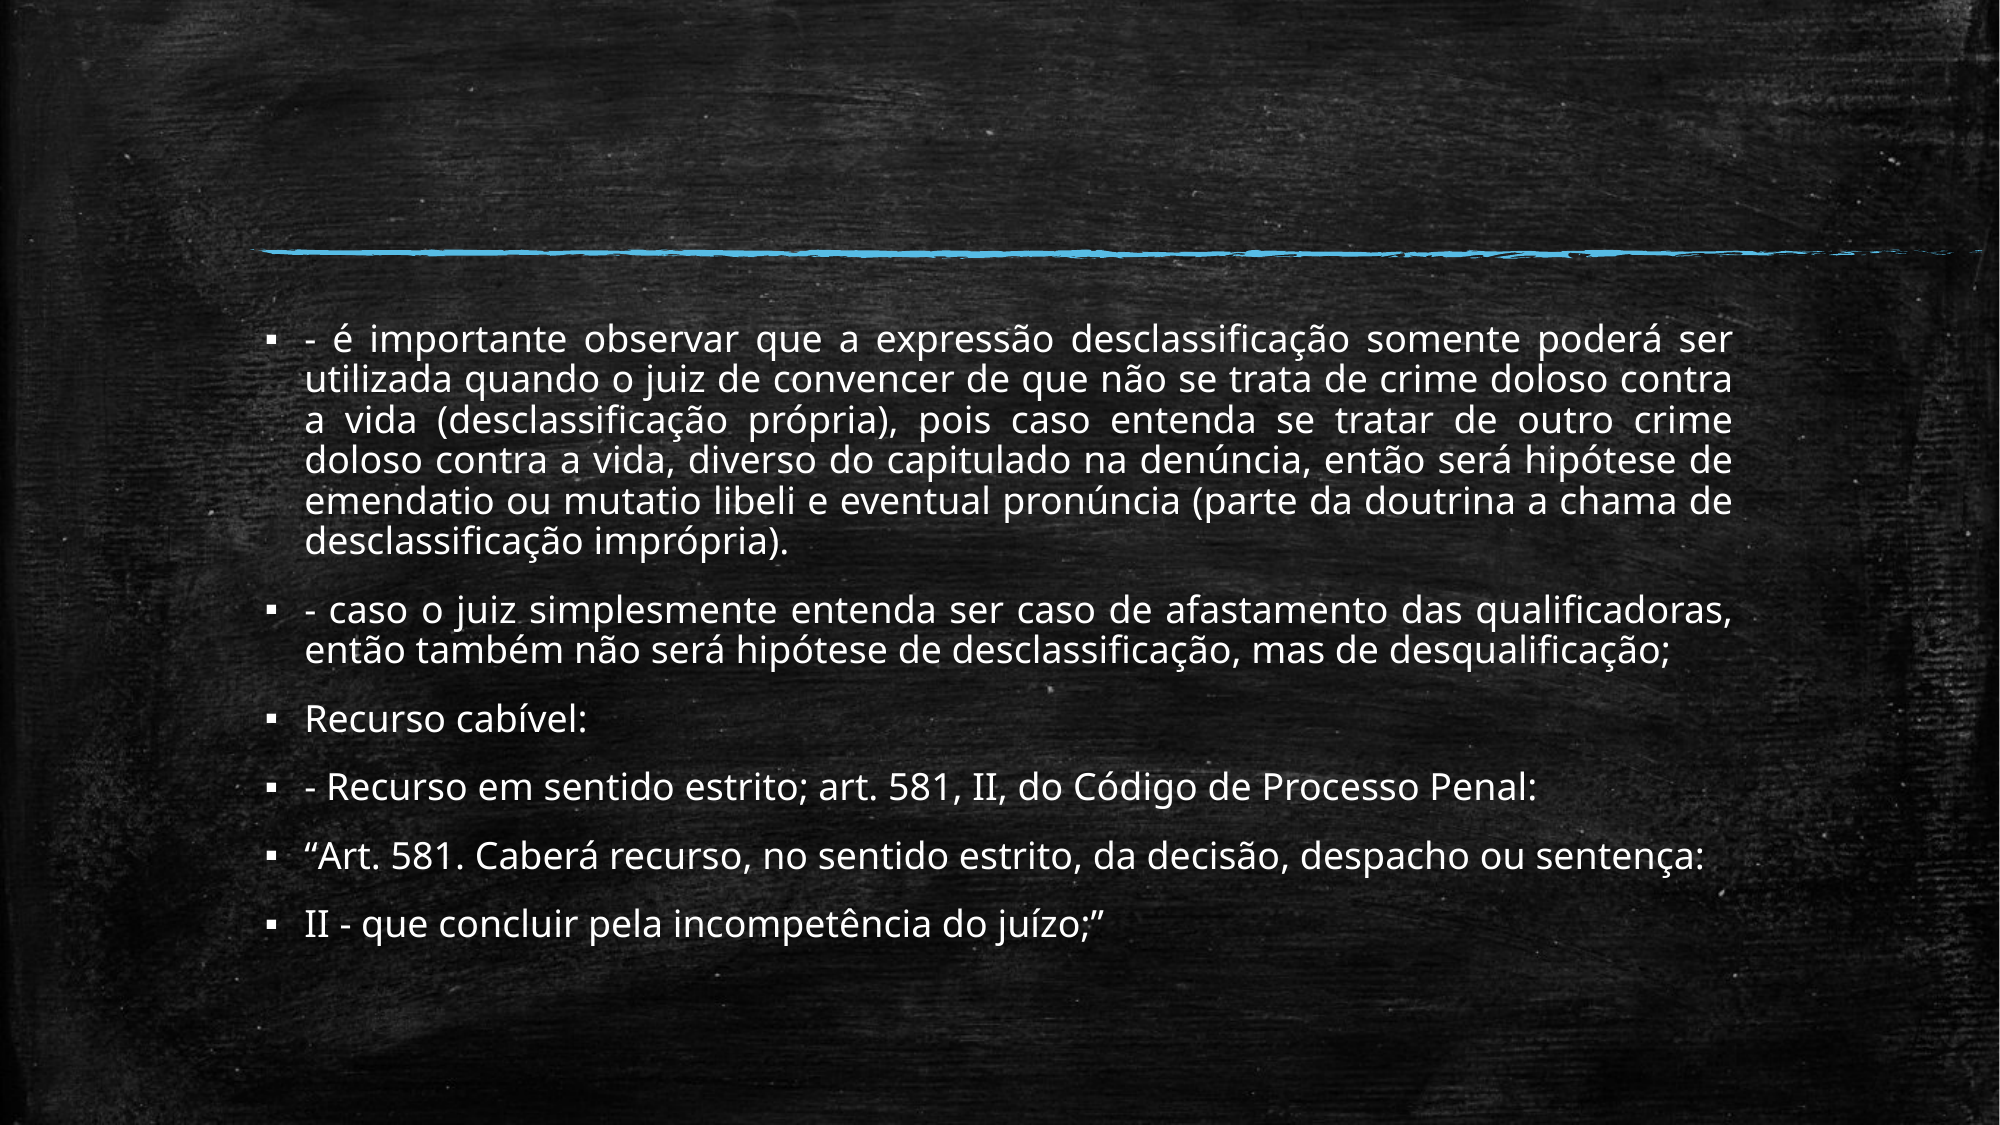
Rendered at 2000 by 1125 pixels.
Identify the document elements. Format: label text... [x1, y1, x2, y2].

list - é importante observar que a expressão desclassificação somente poderá ser utilizada quando o juiz de convencer de que não se trata de crime doloso contra a vida (desclassificação própria), pois caso entenda se tratar de outro crime doloso contra a vida, diverso do capitulado na denúncia, então será hipótese de emendatio ou mutatio libeli e eventual pronúncia (parte da doutrina a chama de desclassificação imprópria). - caso o juiz simplesmente entenda ser caso de afastamento das qualificadoras, então também não será hipótese de desclassificação, mas de desqualificação; Recurso cabível: - Recurso em sentido estrito; art. 581, II, do Código de Processo Penal: “Art. 581. Caberá recurso, no sentido estrito, da decisão, despacho ou sentença: II - que concluir pela incompetência do juízo;” [249, 312, 1750, 1013]
